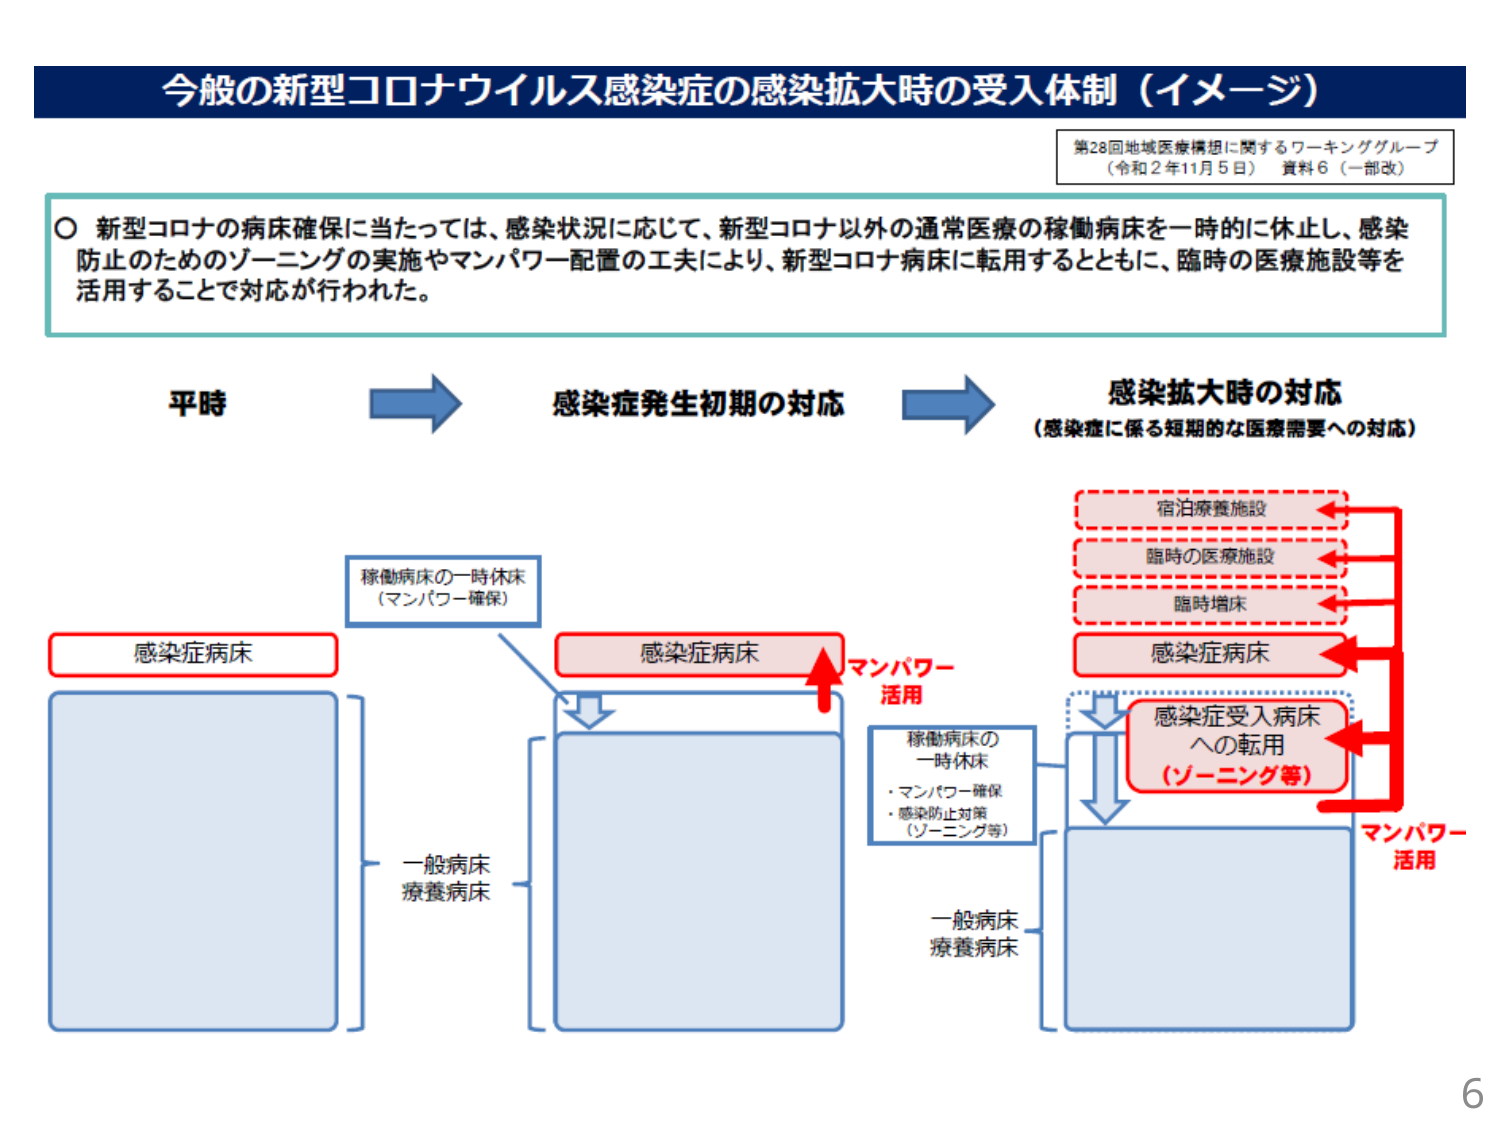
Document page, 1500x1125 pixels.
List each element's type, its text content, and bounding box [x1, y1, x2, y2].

picture [34, 66, 1466, 1059]
slide_number 6 [1149, 1065, 1500, 1125]
